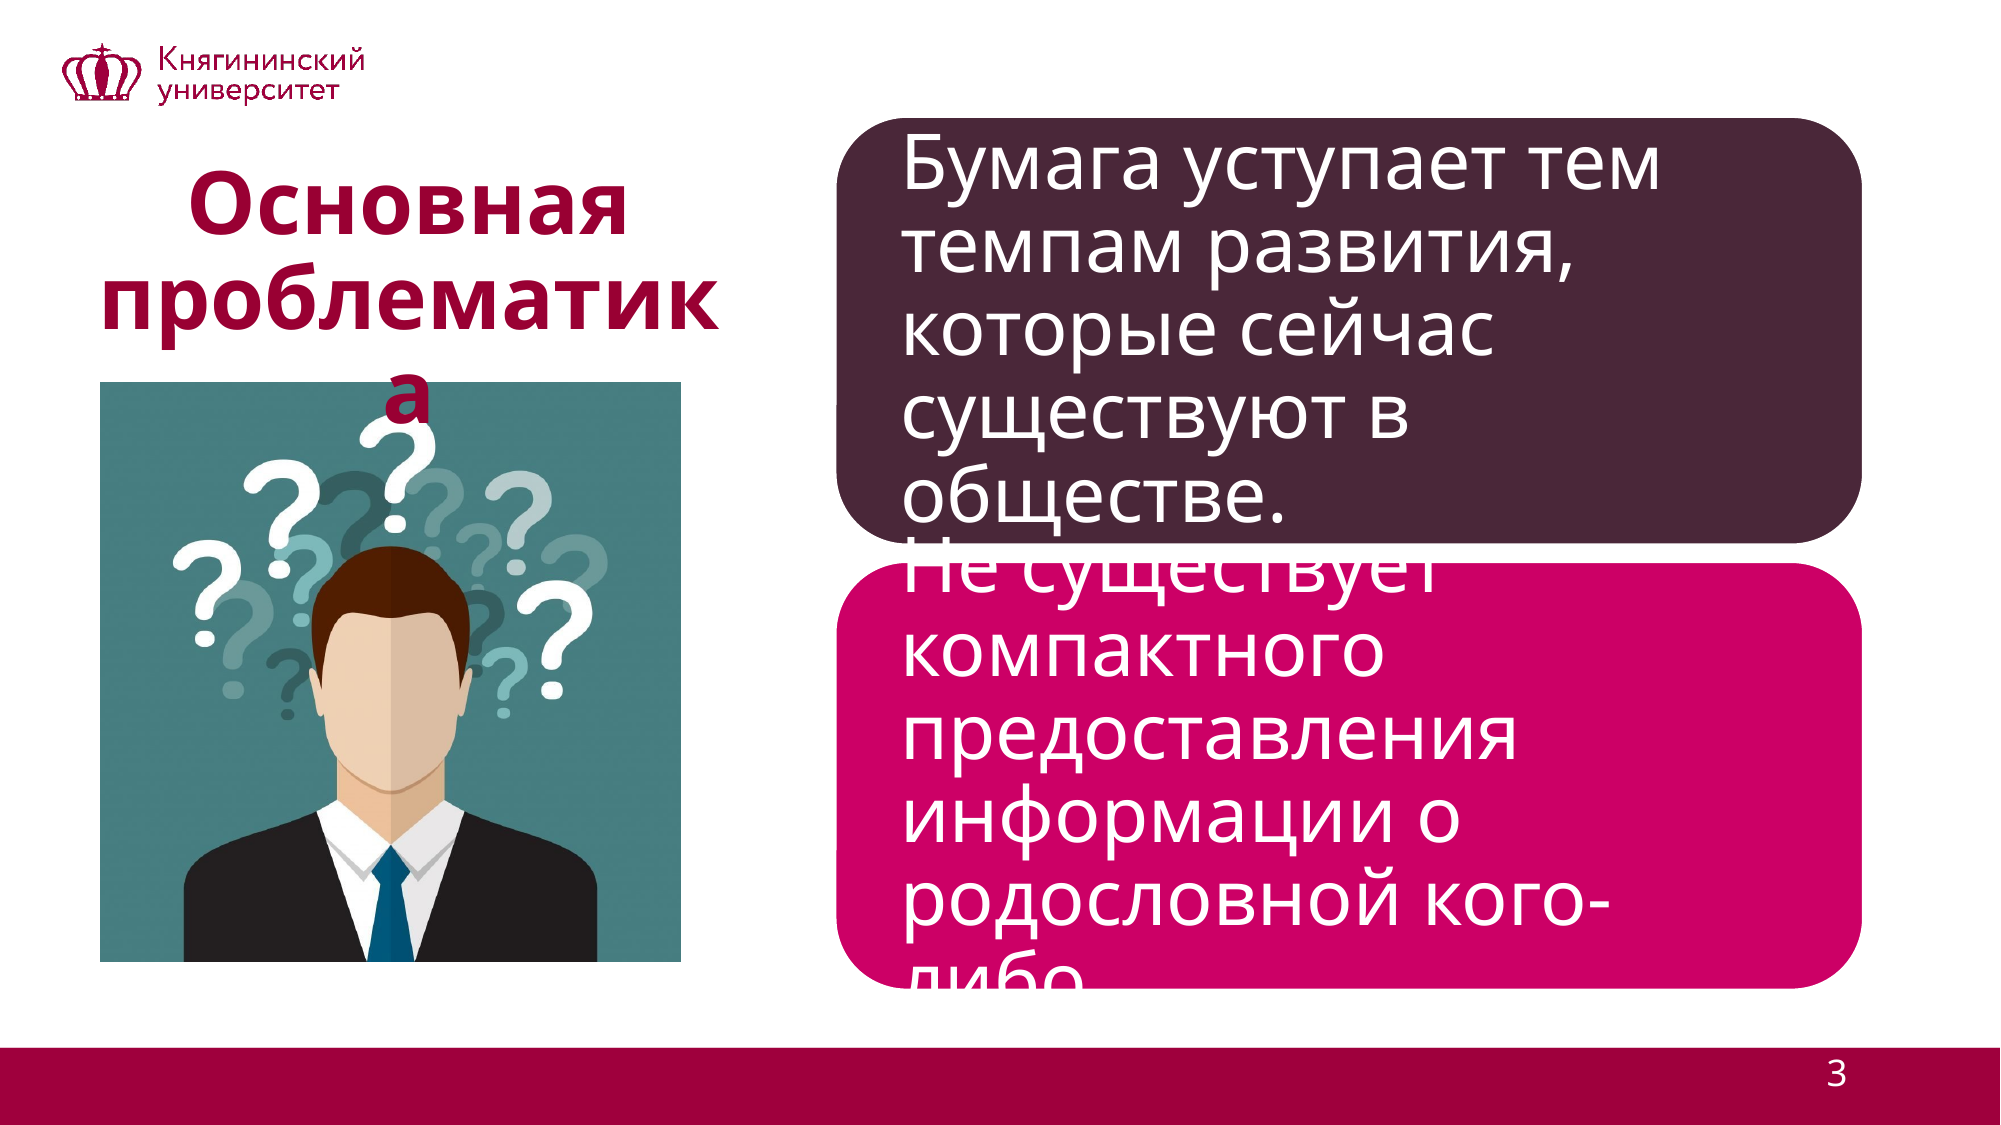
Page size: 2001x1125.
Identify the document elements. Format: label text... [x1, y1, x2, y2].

slide_number 3 [1412, 1042, 1863, 1103]
picture [62, 41, 411, 112]
picture [100, 382, 681, 962]
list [835, 101, 1863, 1005]
title Основная проблематика [77, 151, 741, 513]
